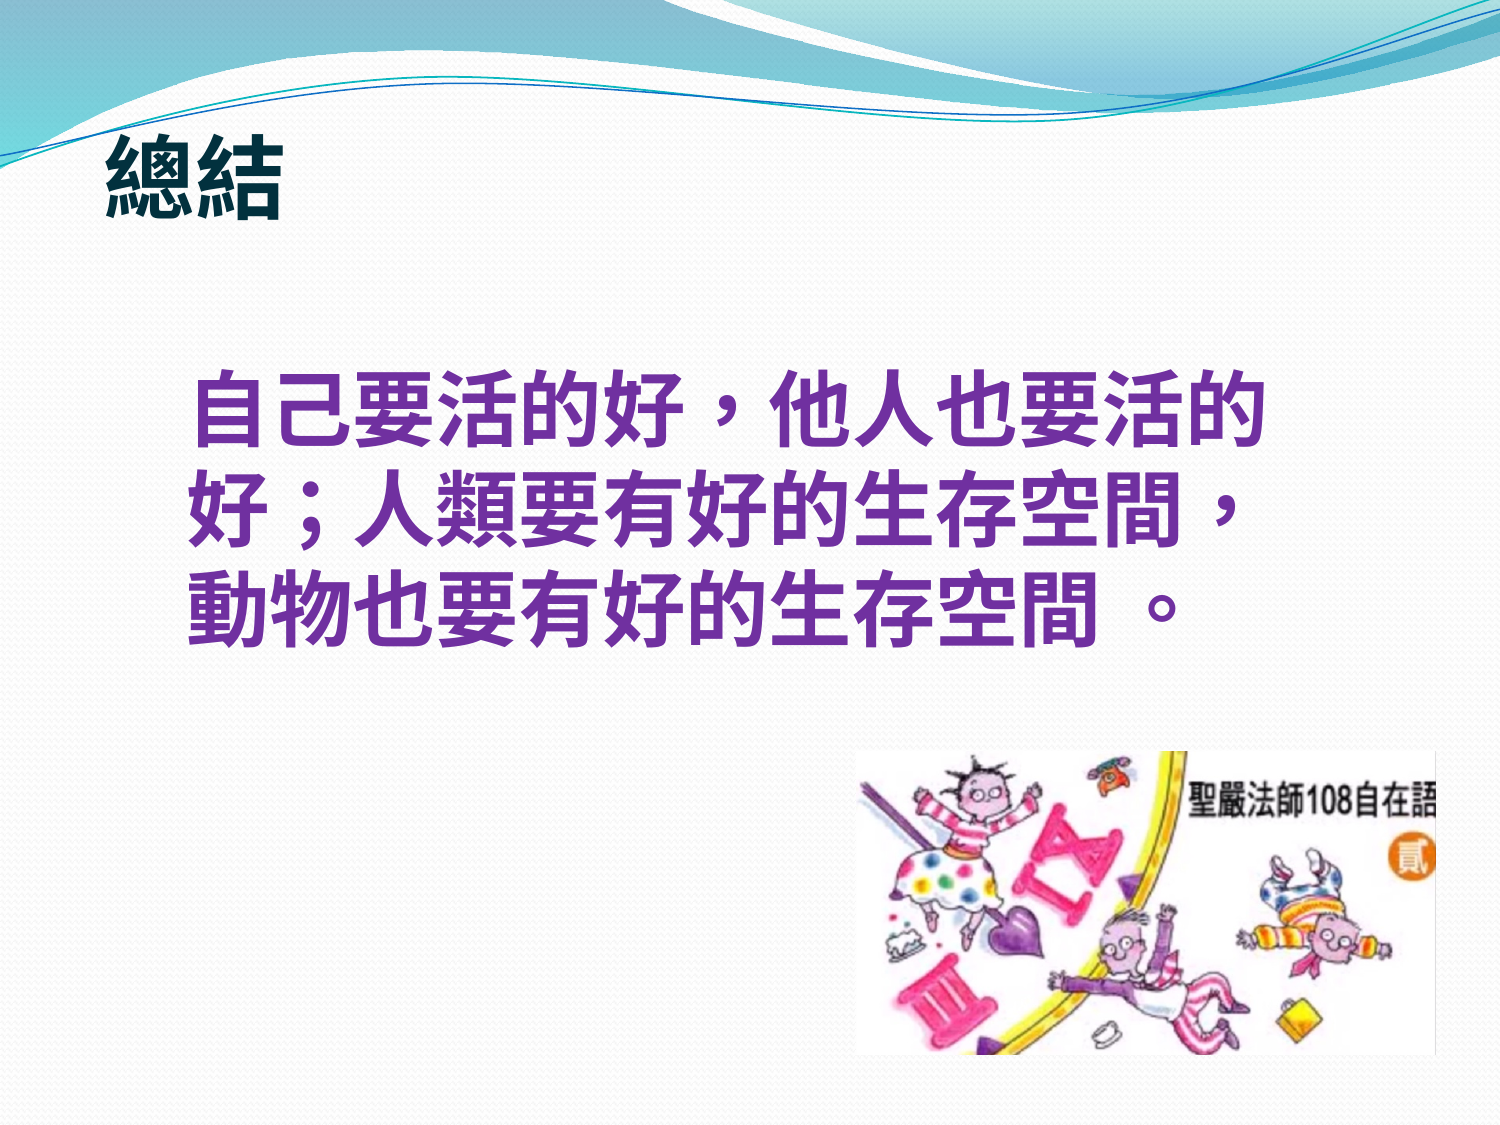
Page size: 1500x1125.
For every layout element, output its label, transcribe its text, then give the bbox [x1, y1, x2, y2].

picture [856, 751, 1437, 1055]
text_box 總結 [88, 113, 361, 239]
text_box 自己要活的好，他人也要活的好；人類要有好的生存空間，動物也要有好的生存空間 。 [171, 349, 1347, 665]
